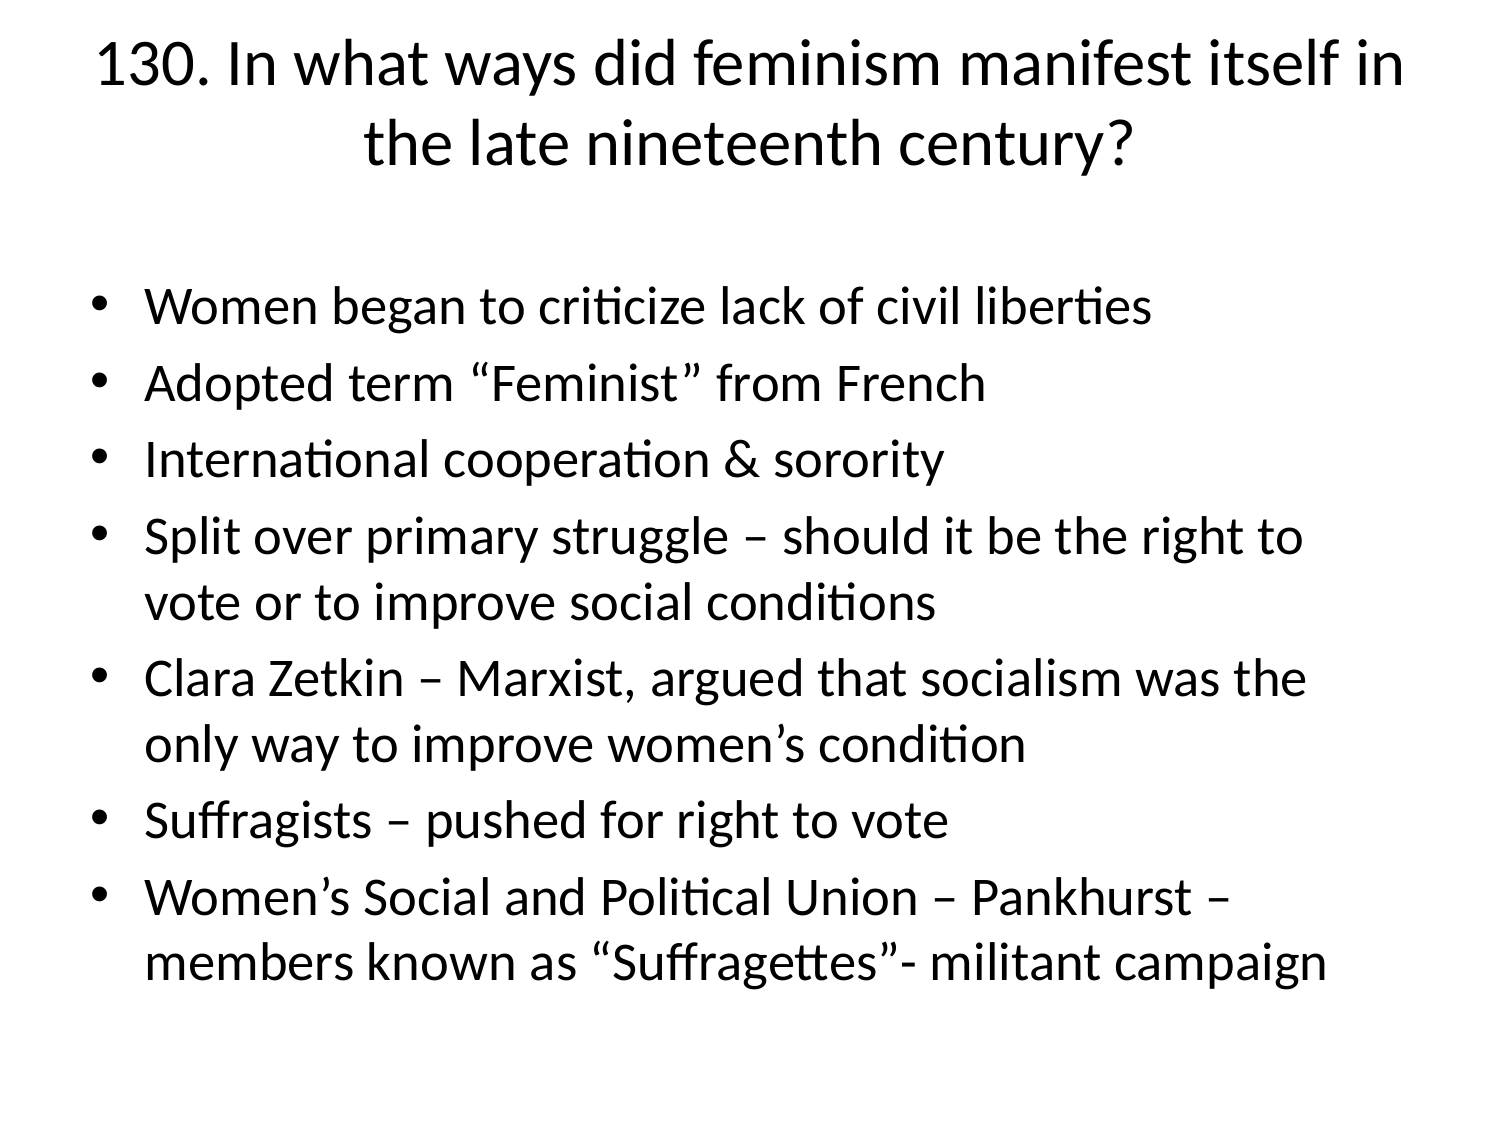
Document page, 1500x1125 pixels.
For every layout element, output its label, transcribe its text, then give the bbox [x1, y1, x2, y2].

list Women began to criticize lack of civil liberties Adopted term “Feminist” from French International cooperation & sorority Split over primary struggle – should it be the right to vote or to improve social conditions Clara Zetkin – Marxist, argued that socialism was the only way to improve women’s condition Suffragists – pushed for right to vote Women’s Social and Political Union – Pankhurst – members known as “Suffragettes”- militant campaign [75, 262, 1425, 1005]
title 130. In what ways did feminism manifest itself in the late nineteenth century? [75, 45, 1425, 233]
